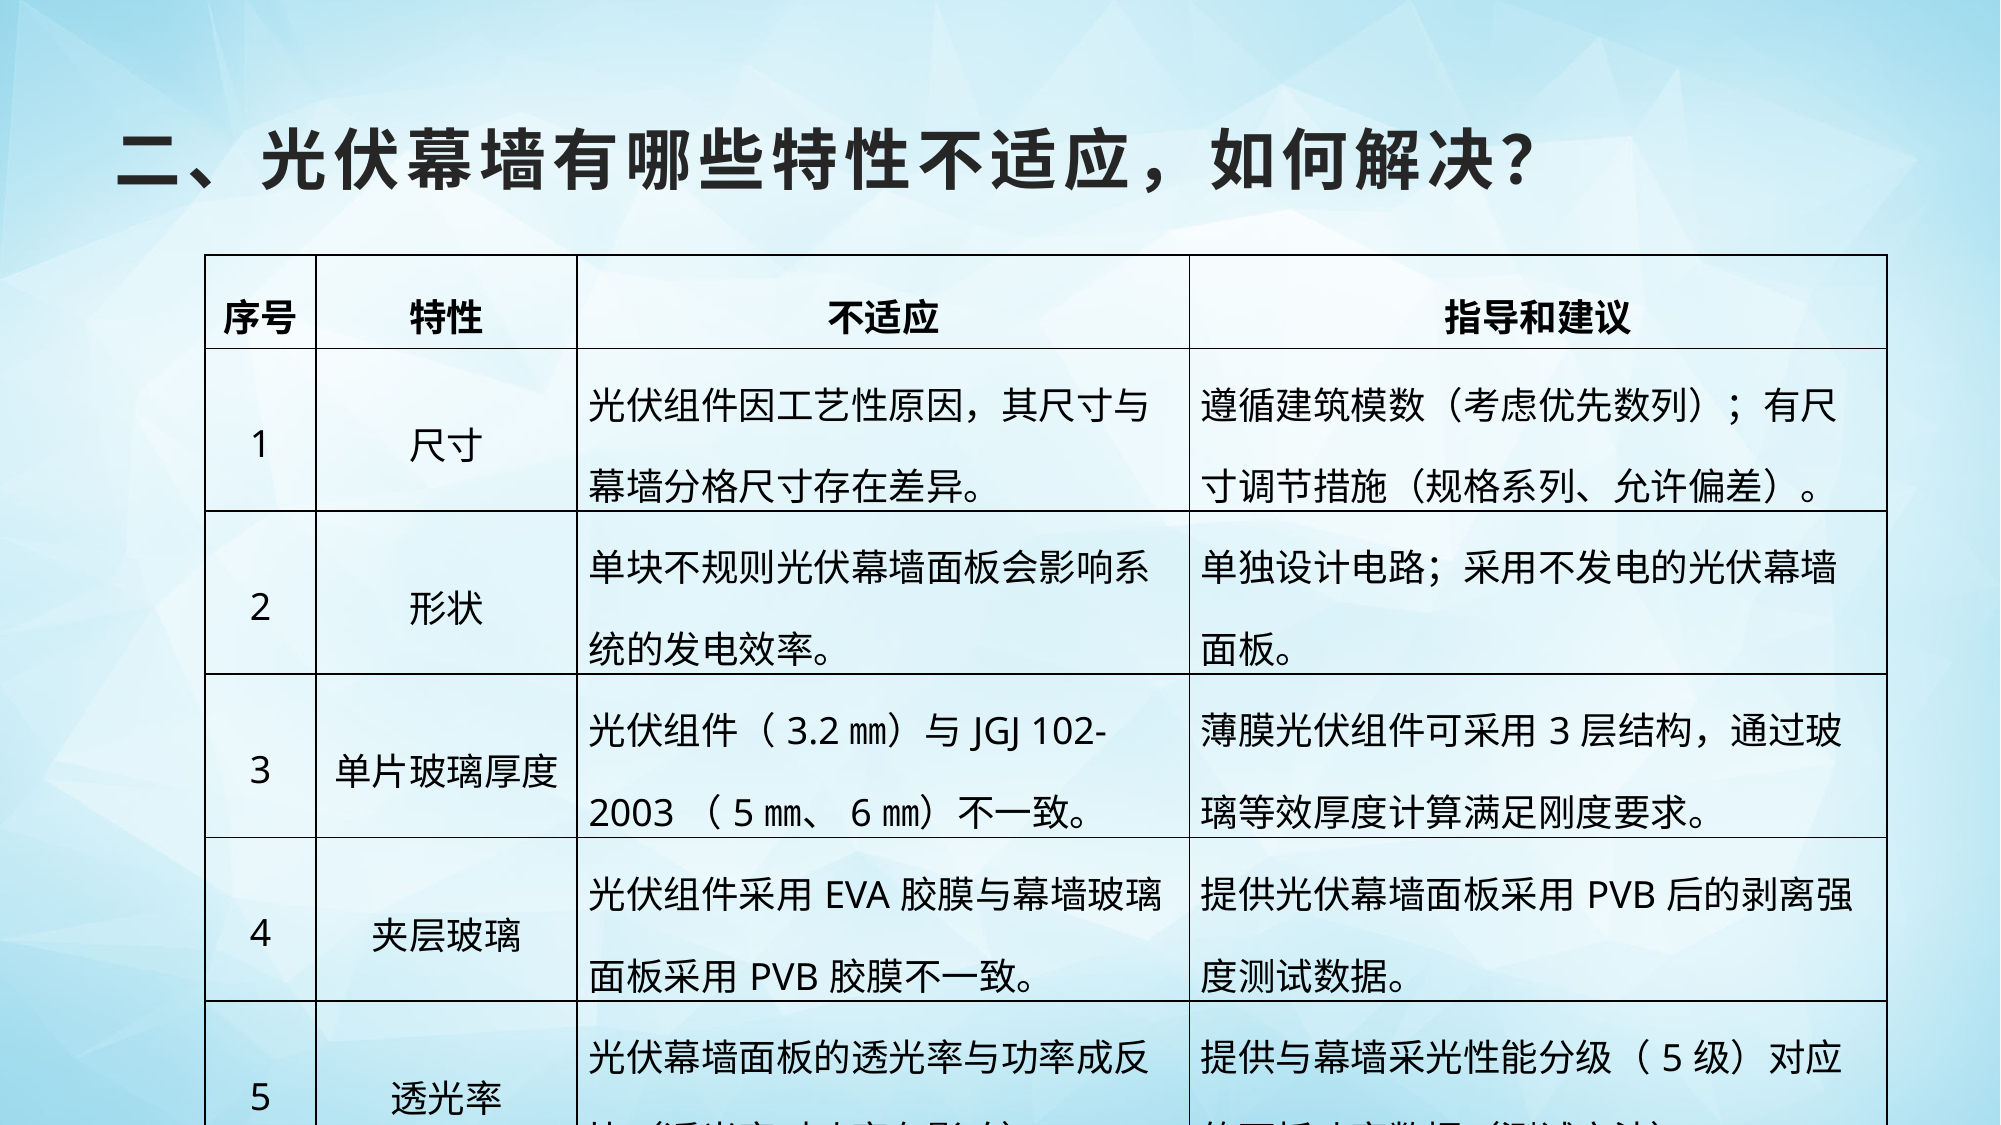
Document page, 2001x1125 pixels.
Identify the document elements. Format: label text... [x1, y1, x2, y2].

table_cell 3 [206, 675, 315, 837]
table_cell 透光率 [317, 1002, 576, 1125]
table_cell 单片玻璃厚度 [317, 675, 576, 837]
table_cell 光伏幕墙面板的透光率与功率成反比（透光率对功率有影响）。 [578, 1002, 1189, 1125]
table_cell 4 [206, 838, 315, 1000]
table_cell 形状 [317, 512, 576, 673]
table_cell 薄膜光伏组件可采用3层结构，通过玻璃等效厚度计算满足刚度要求。 [1190, 675, 1886, 837]
table_header 指导和建议 [1190, 256, 1886, 348]
table_cell 光伏组件因工艺性原因，其尺寸与幕墙分格尺寸存在差异。 [578, 349, 1189, 510]
table_cell 提供光伏幕墙面板采用PVB后的剥离强度测试数据。 [1190, 838, 1886, 1000]
table_cell 尺寸 [317, 349, 576, 510]
picture [0, 0, 2001, 1125]
table_cell 光伏组件采用EVA胶膜与幕墙玻璃面板采用PVB胶膜不一致。 [578, 838, 1189, 1000]
table_cell 提供与幕墙采光性能分级（5级）对应的面板功率数据（测试方法）。 [1190, 1002, 1886, 1125]
table_header 不适应 [578, 256, 1189, 348]
table_cell 光伏组件（3.2㎜）与JGJ 102-2003（5㎜、6㎜）不一致。 [578, 675, 1189, 837]
table_cell 1 [206, 349, 315, 510]
table_cell 2 [206, 512, 315, 673]
table_cell 遵循建筑模数（考虑优先数列）；有尺寸调节措施（规格系列、允许偏差）。 [1190, 349, 1886, 510]
table_cell 单块不规则光伏幕墙面板会影响系统的发电效率。 [578, 512, 1189, 673]
table_cell 5 [206, 1002, 315, 1125]
title 二、光伏幕墙有哪些特性不适应，如何解决？ [99, 99, 1900, 216]
table_cell 单独设计电路；采用不发电的光伏幕墙面板。 [1190, 512, 1886, 673]
table_header 特性 [317, 256, 576, 348]
table_cell 夹层玻璃 [317, 838, 576, 1000]
table_header 序号 [206, 256, 315, 348]
